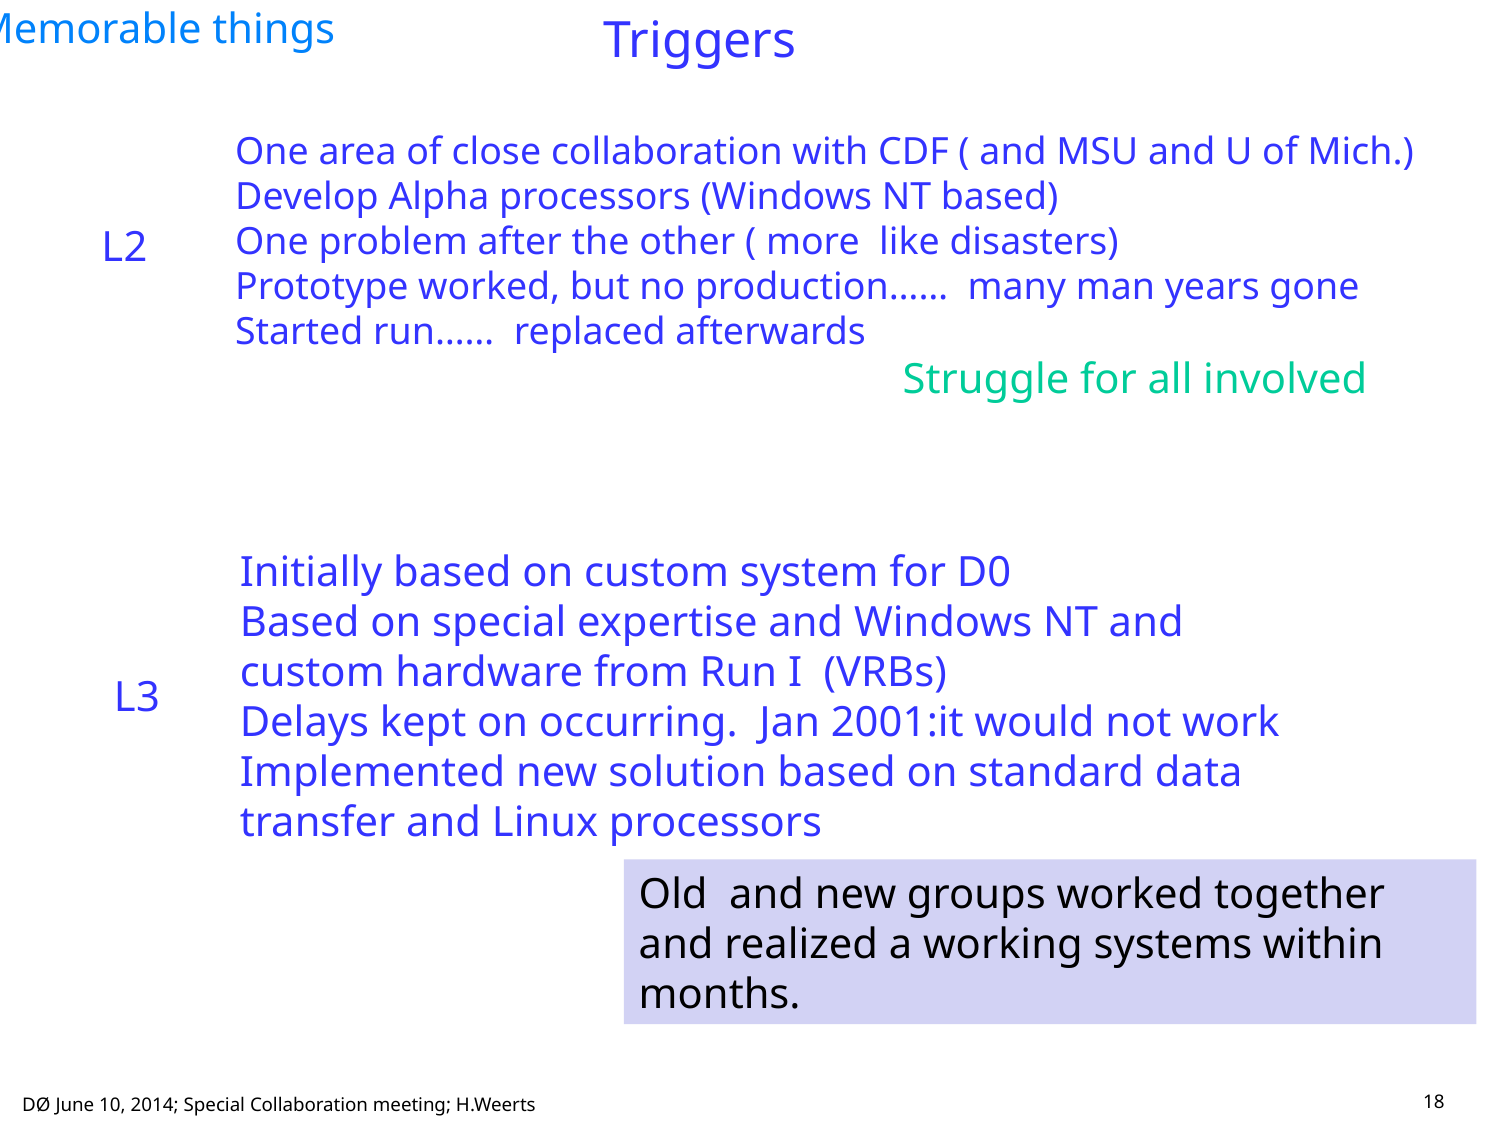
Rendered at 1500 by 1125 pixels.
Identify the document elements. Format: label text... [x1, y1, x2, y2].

text_box L3 [99, 662, 175, 728]
text_box One area of close collaboration with CDF ( and MSU and U of Mich.) Develop Alpha processors (Windows NT based) One problem after the other ( more like disasters) Prototype worked, but no production…… many man years gone Started run…… replaced afterwards [220, 119, 1431, 359]
text_box L2 [86, 212, 163, 278]
text_box Initially based on custom system for D0 Based on special expertise and Windows NT and custom hardware from Run I (VRBs) Delays kept on occurring. Jan 2001:it would not work Implemented new solution based on standard data transfer and Linux processors [224, 537, 1338, 853]
text_box Old and new groups worked together and realized a working systems within months. [623, 859, 1477, 1025]
text_box Memorable things [0, 0, 350, 59]
text_box Struggle for all involved [888, 344, 1383, 410]
title Triggers [300, 0, 1100, 75]
